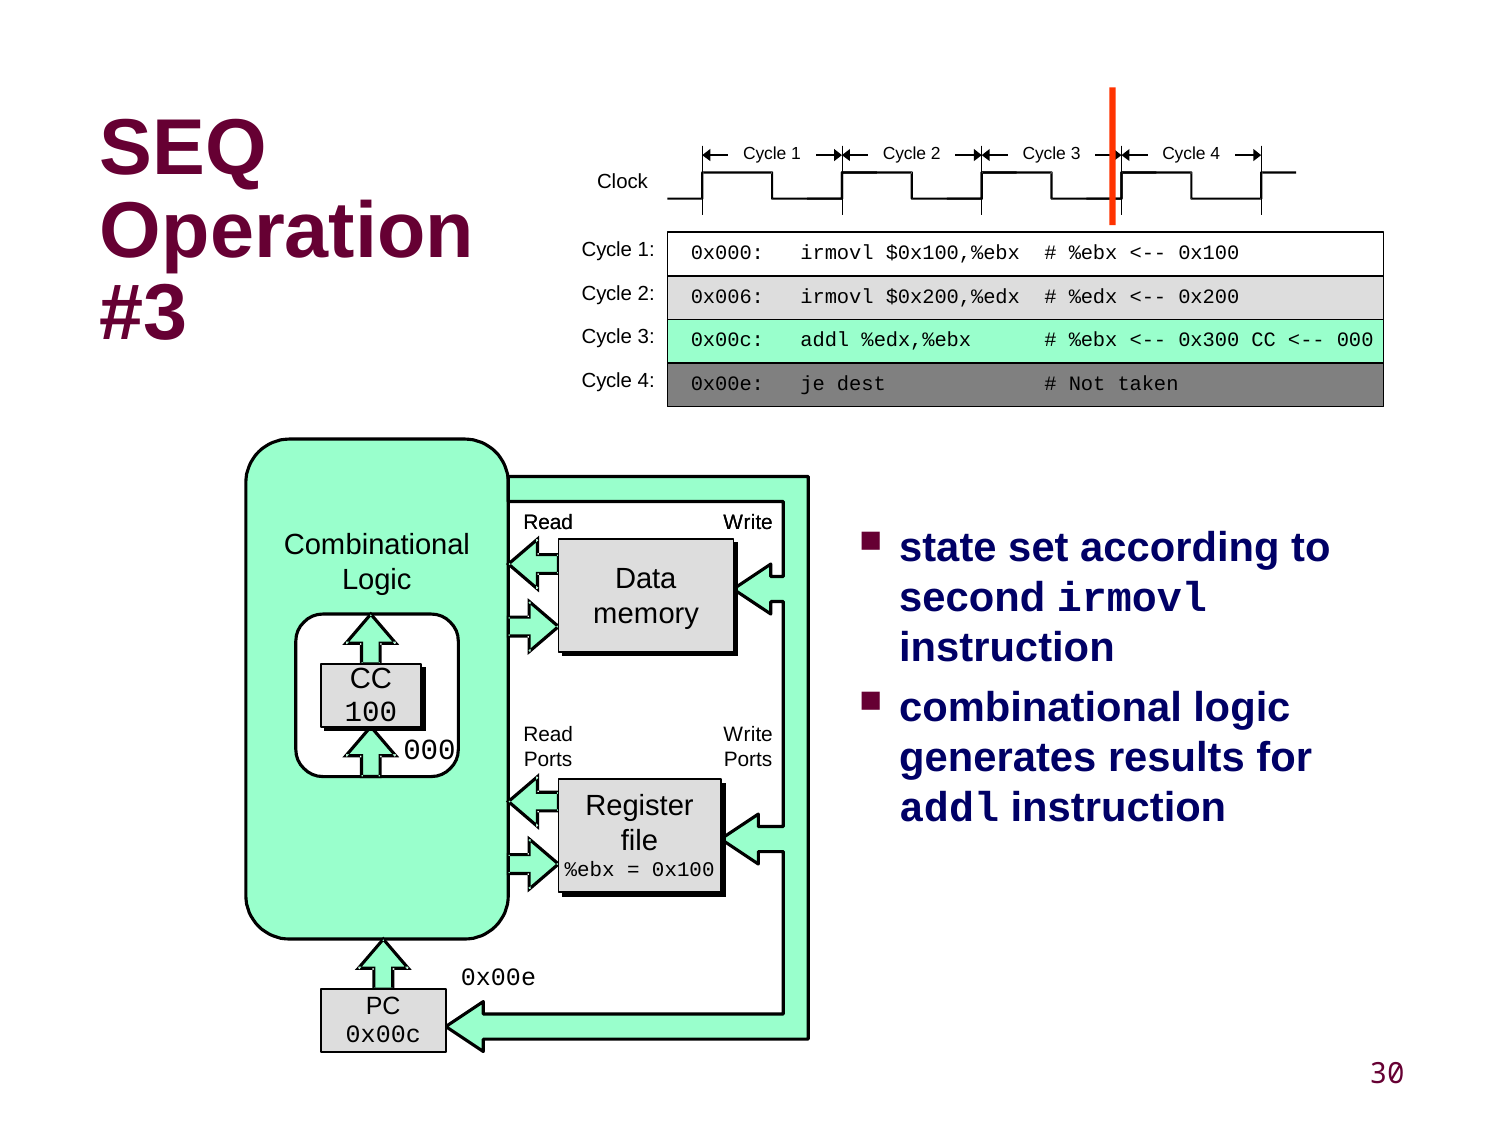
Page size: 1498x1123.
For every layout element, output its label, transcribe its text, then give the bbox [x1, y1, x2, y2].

title SEQ Operation #3 [99, 87, 534, 378]
picture [243, 437, 813, 1056]
list state set according to second irmovl instruction combinational logic generates results for addl instruction [817, 512, 1409, 1056]
picture [562, 137, 1386, 410]
